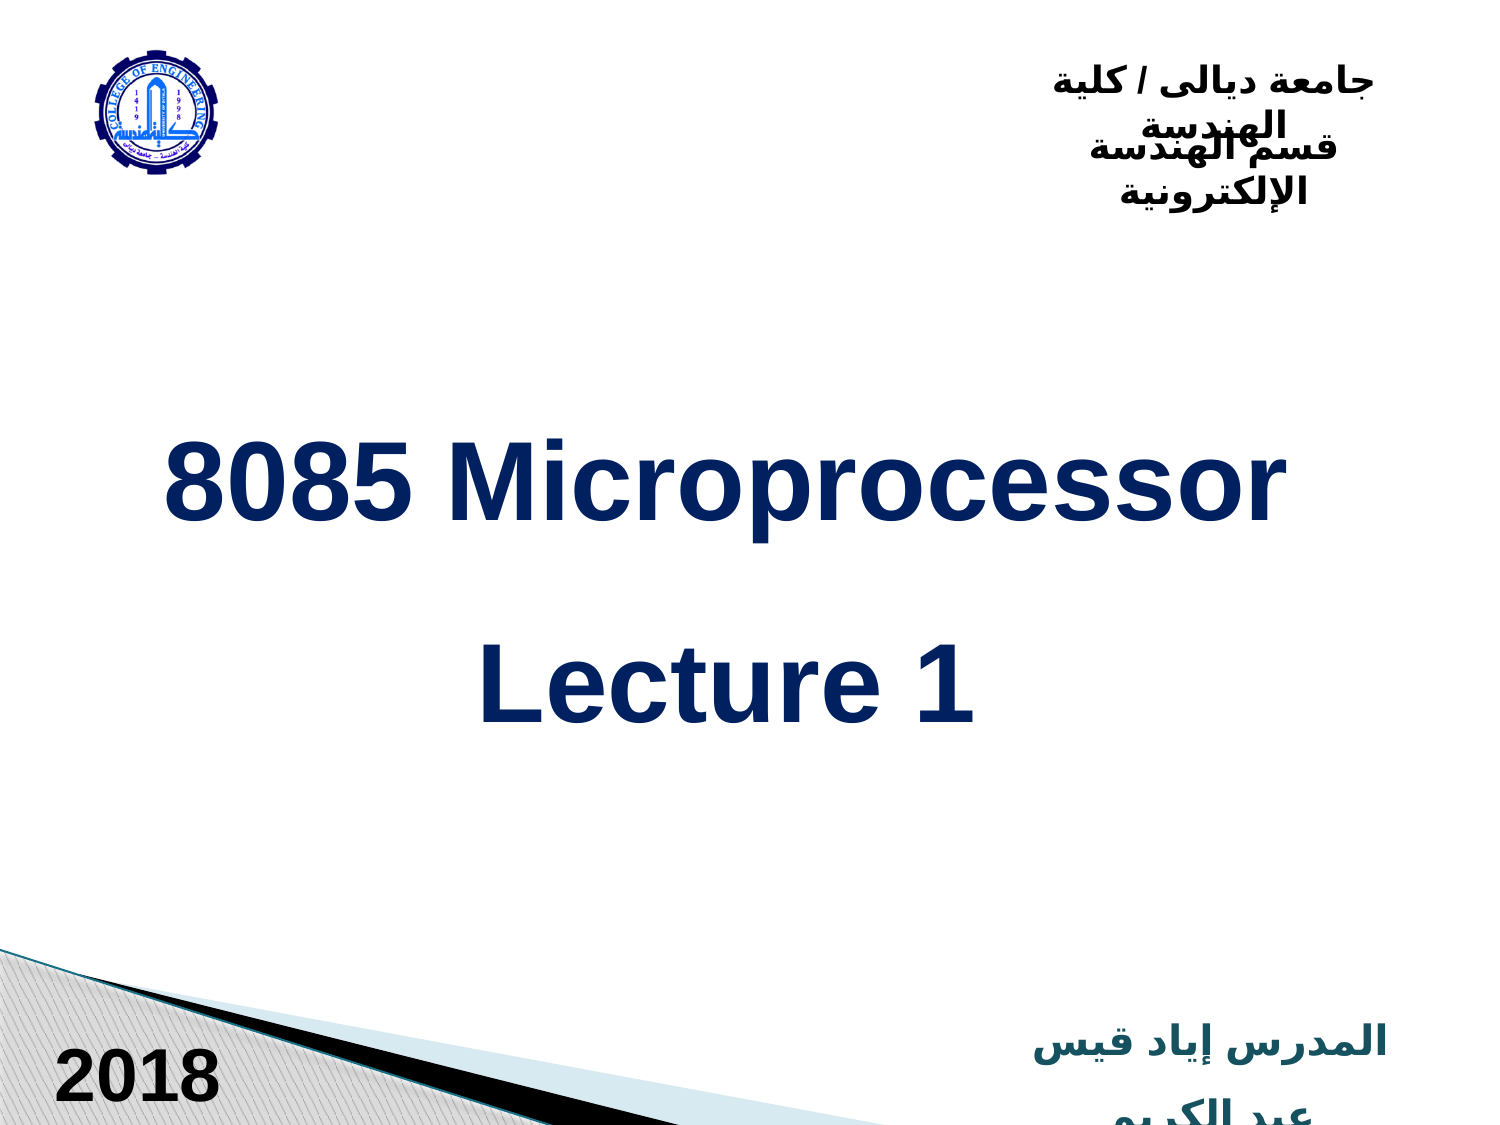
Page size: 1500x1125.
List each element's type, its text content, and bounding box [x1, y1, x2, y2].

text_box 2018 [1, 1018, 275, 1124]
text_box قسم الهندسة الإلكترونية [1039, 114, 1390, 220]
text_box المدرس إياد قيس عبد الكريم [998, 981, 1423, 1125]
picture [92, 49, 219, 176]
text_box Lecture 1 [1, 535, 1452, 753]
text_box 8085 Microprocessor [1, 333, 1452, 535]
text_box جامعة ديالى / كلية الهندسة [1006, 48, 1423, 153]
